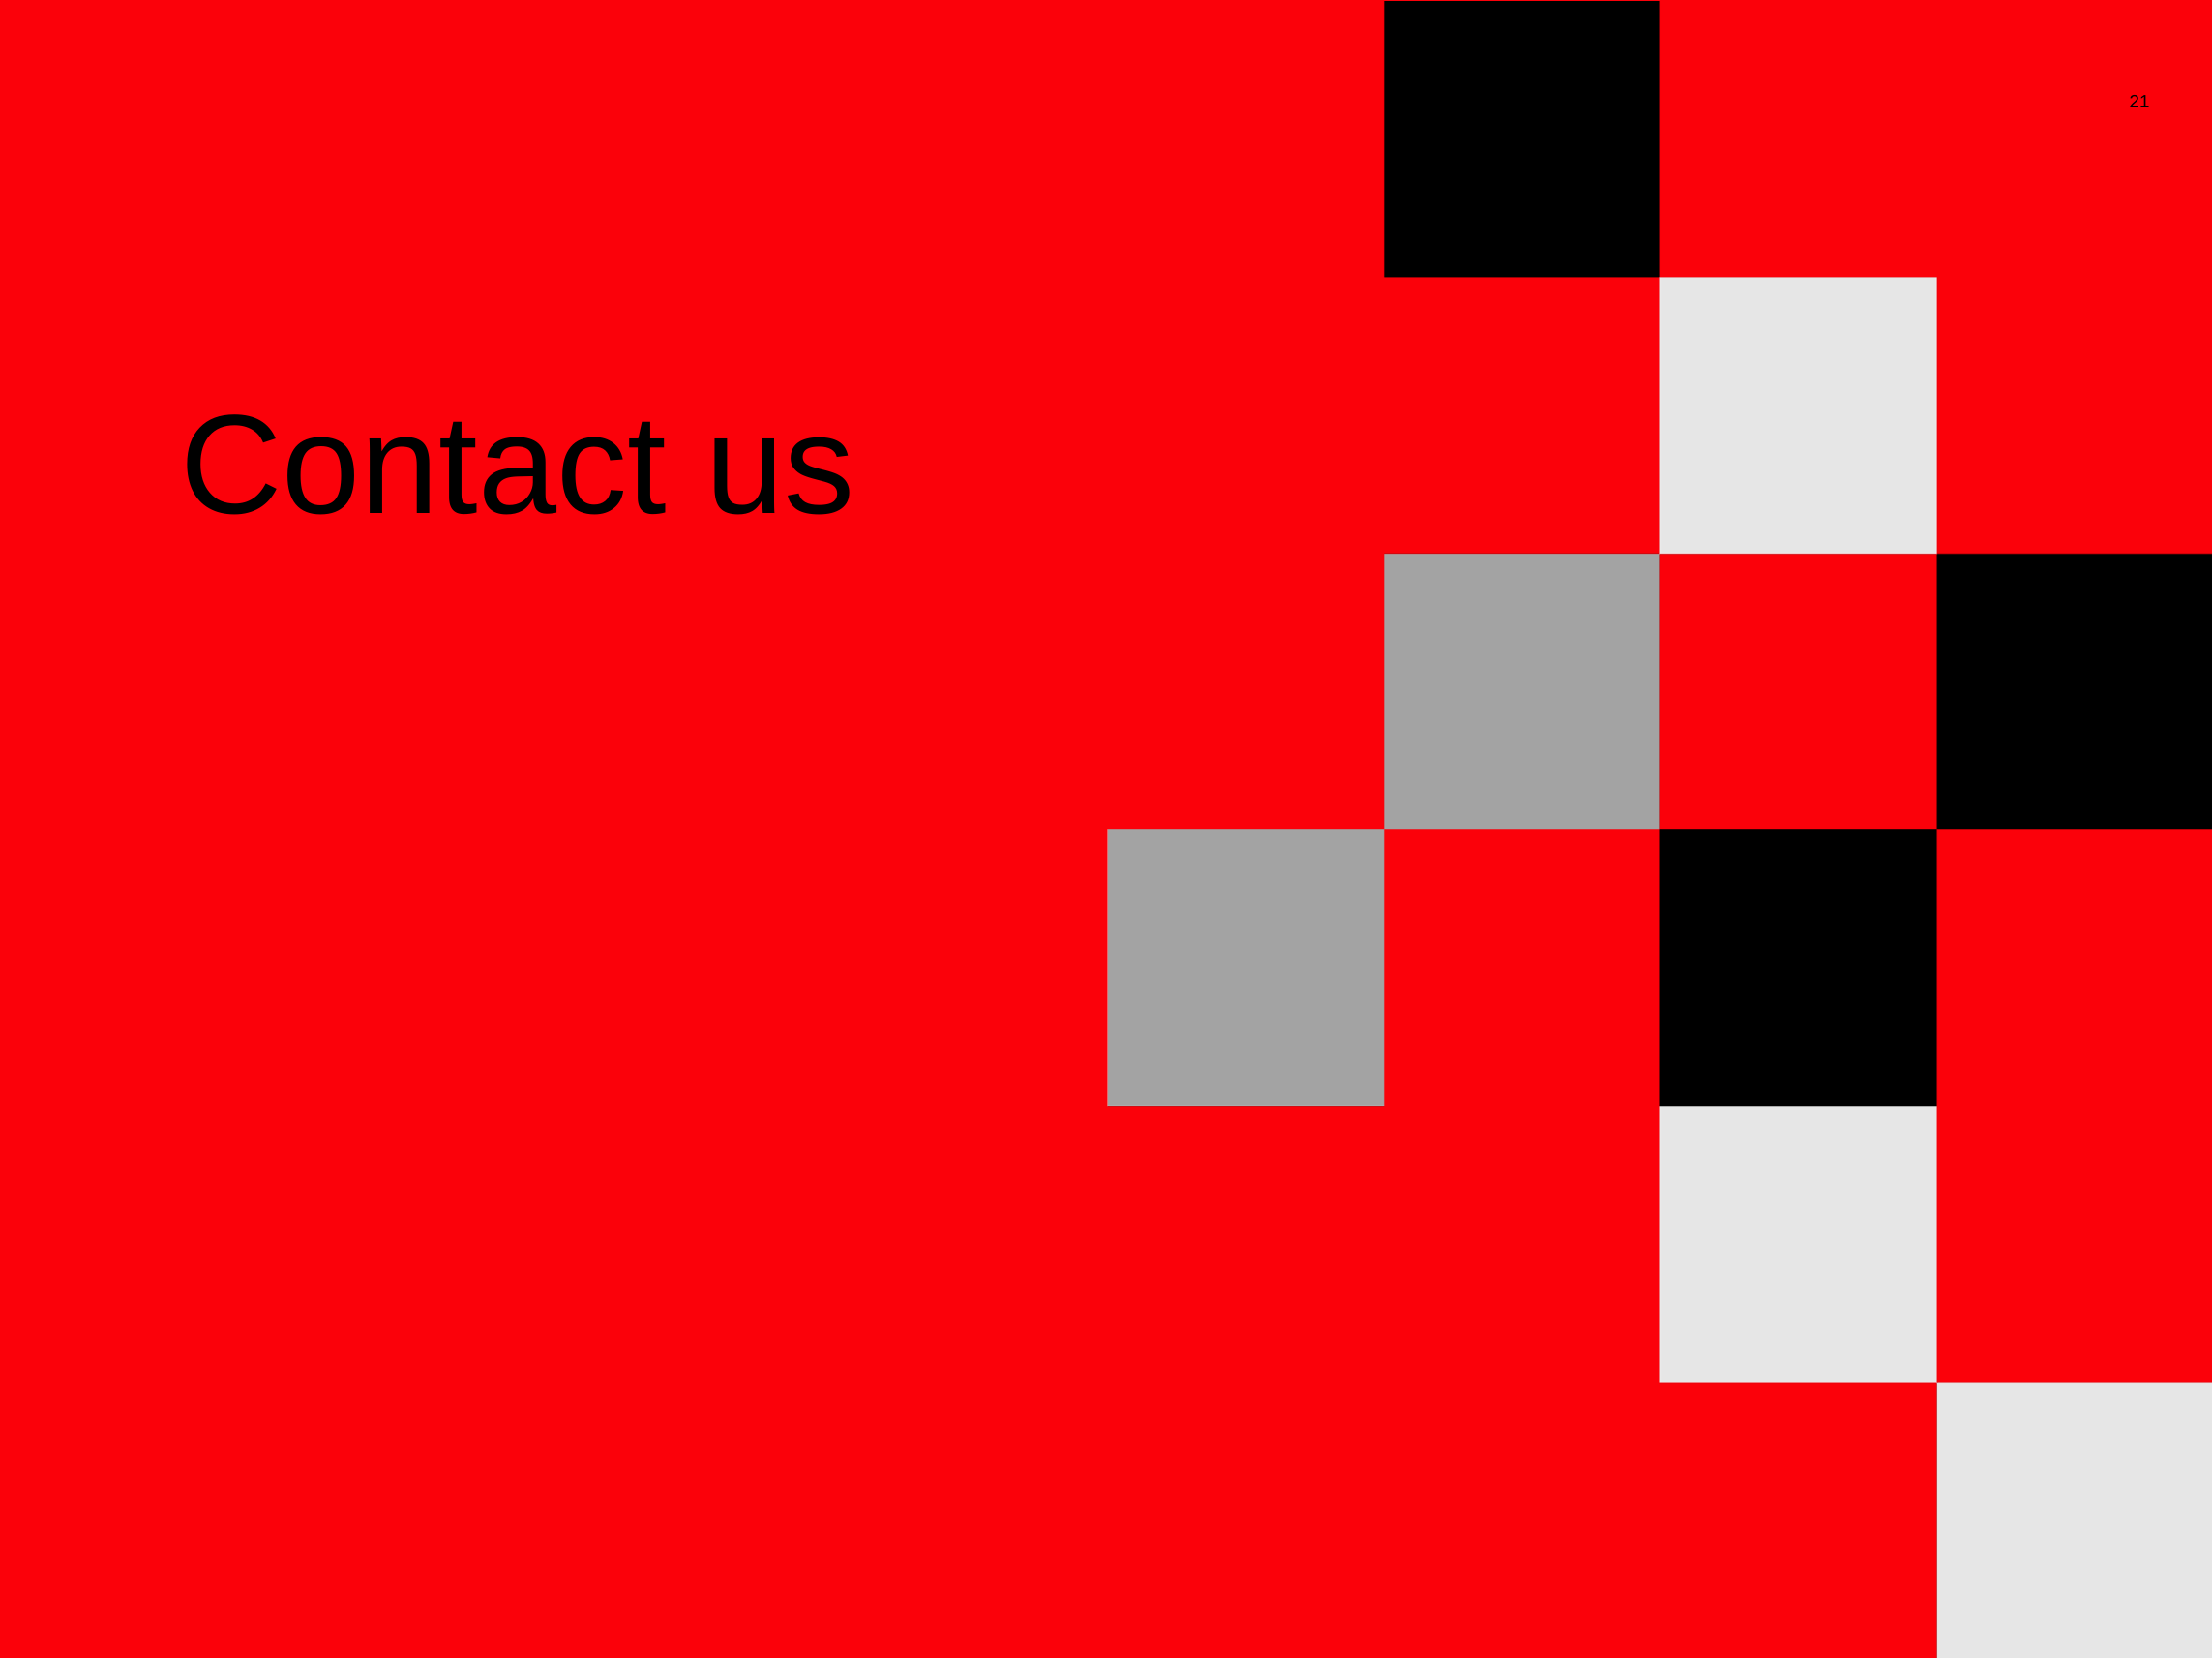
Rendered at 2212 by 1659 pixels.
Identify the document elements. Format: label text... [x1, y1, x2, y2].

title Contact us [180, 407, 1599, 985]
picture [1109, 3, 2212, 1656]
